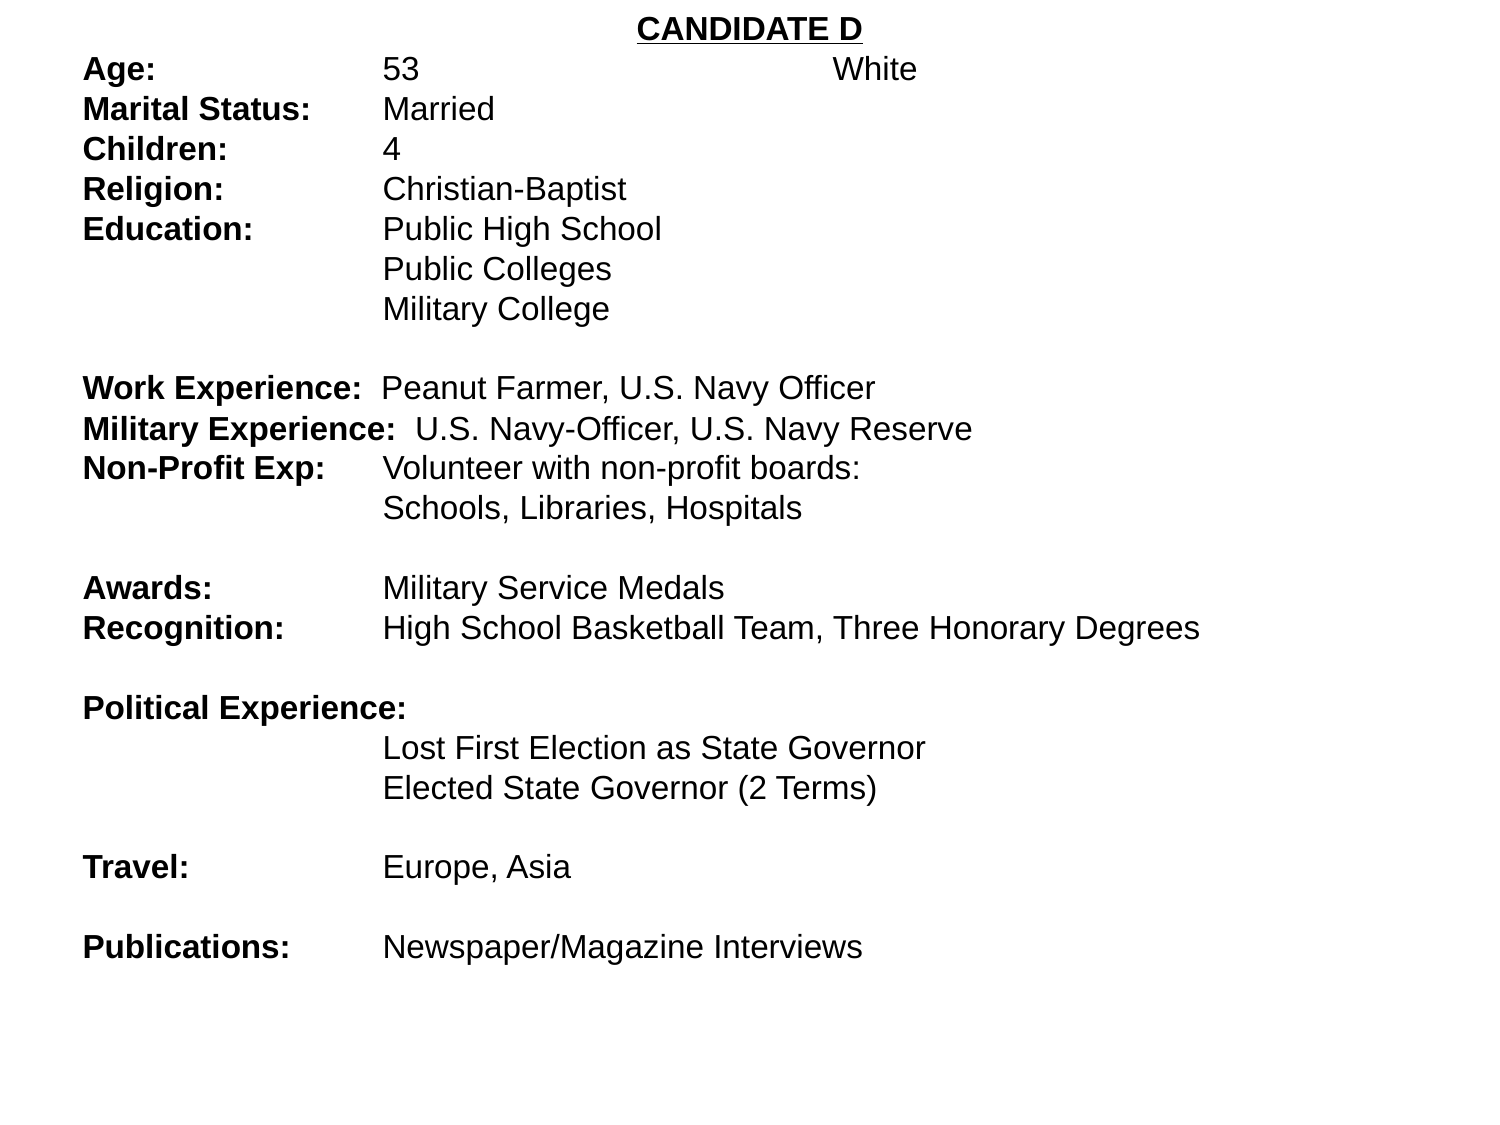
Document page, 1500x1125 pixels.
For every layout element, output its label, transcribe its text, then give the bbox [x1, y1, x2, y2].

text_box CANDIDATE D Age: 53 White Marital Status: Married Children: 4 Religion: Christian-Baptist Education: Public High School Public Colleges Military College Work Experience: Peanut Farmer, U.S. Navy Officer Military Experience: U.S. Navy-Officer, U.S. Navy Reserve Non-Profit Exp: Volunteer with non-profit boards: Schools, Libraries, Hospitals Awards: Military Service Medals Recognition: High School Basketball Team, Three Honorary Degrees Political Experience: Lost First Election as State Governor Elected State Governor (2 Terms) Travel: Europe, Asia Publications: Newspaper/Magazine Interviews [74, 0, 1425, 996]
